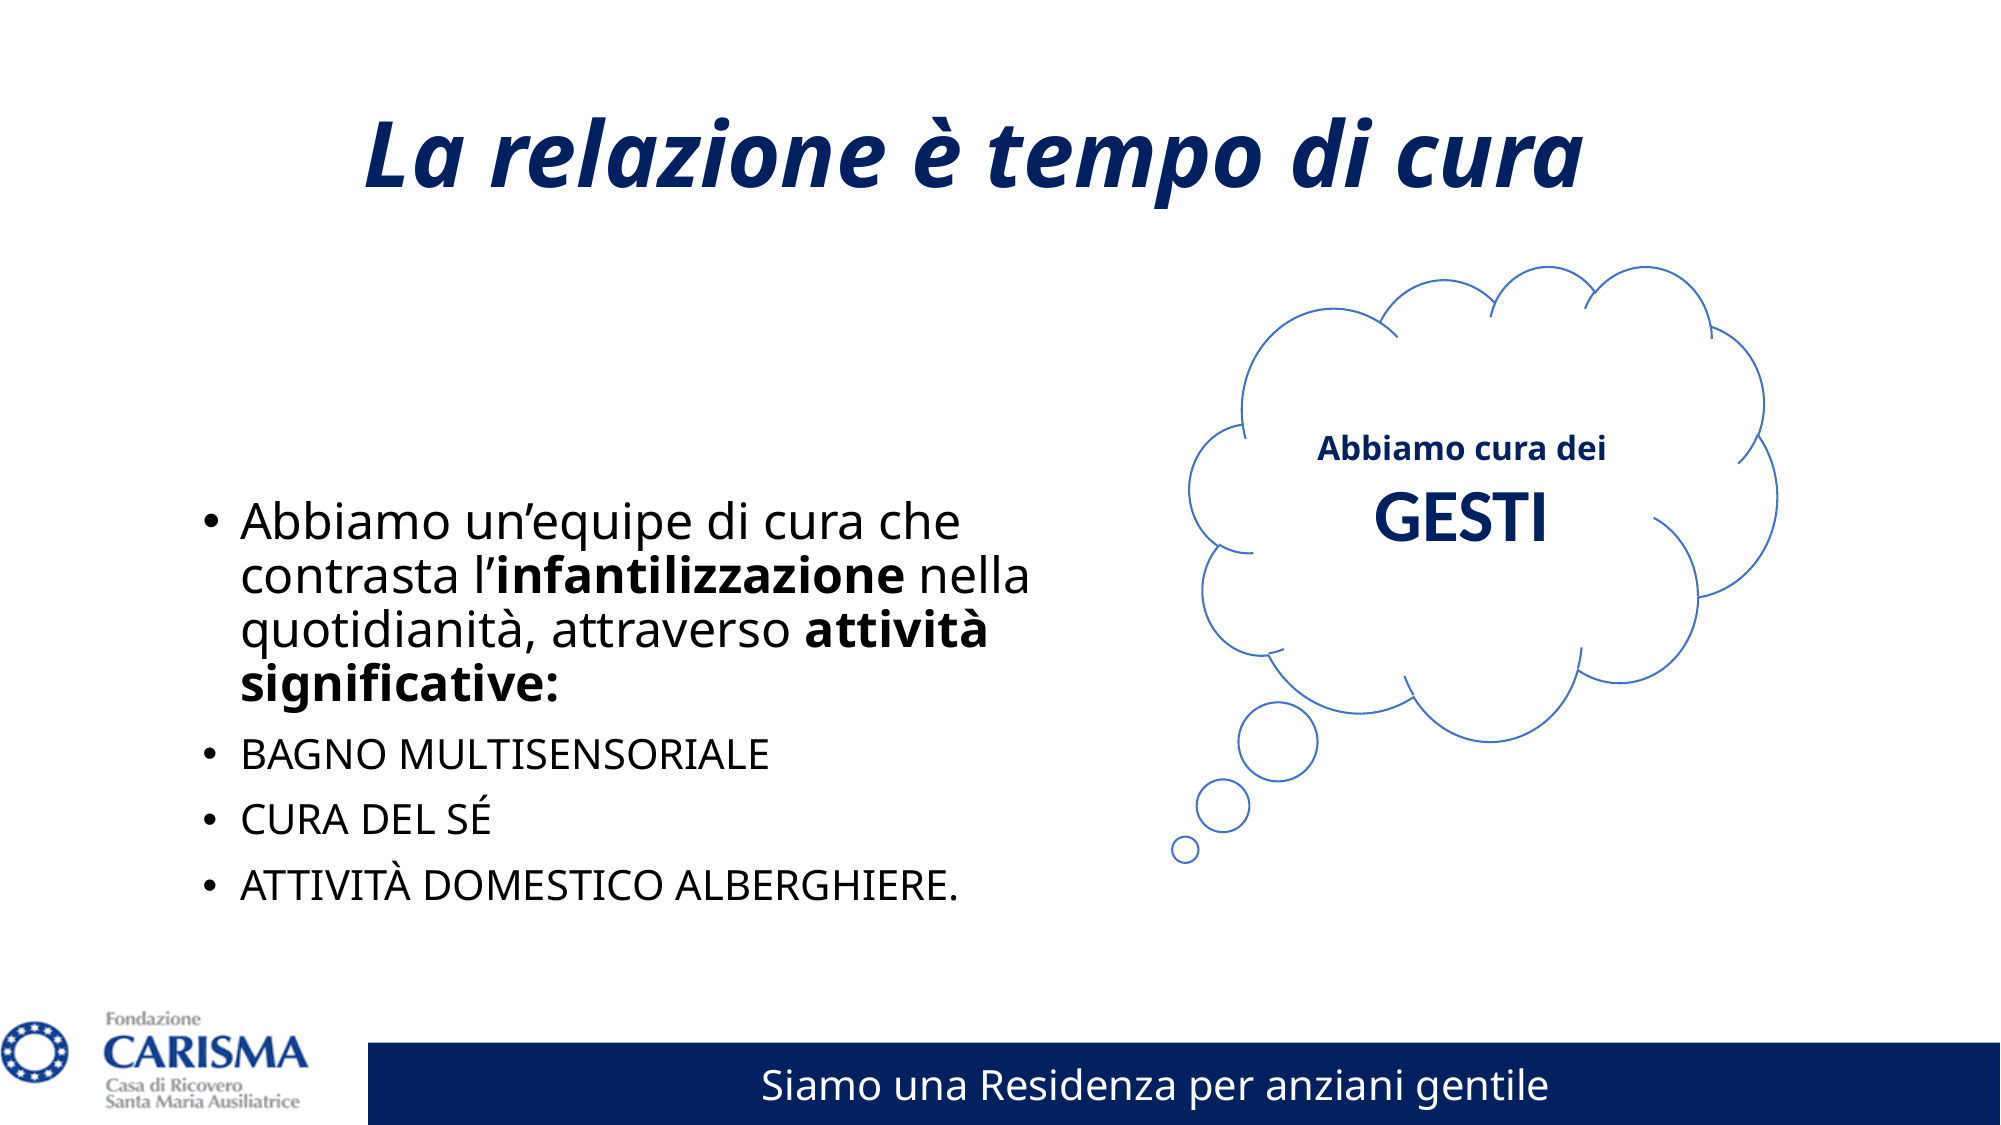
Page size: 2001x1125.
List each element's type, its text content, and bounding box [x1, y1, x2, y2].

text_box Abbiamo cura dei GESTI [1171, 835, 1200, 864]
title La relazione è tempo di cura [112, 48, 1838, 267]
footer Siamo una Residenza per anziani gentile [368, 1042, 2000, 1125]
text_box Abbiamo cura dei GESTI [1195, 778, 1251, 834]
text_box Abbiamo cura dei GESTI [1237, 701, 1319, 783]
list Abbiamo un’equipe di cura che contrasta l’infantilizzazione nella quotidianità, attraverso attività significative: BAGNO MULTISENSORIALE CURA DEL SÉ ATTIVITÀ DOMESTICO ALBERGHIERE. [187, 488, 1157, 965]
picture [0, 993, 368, 1125]
text_box Abbiamo cura dei GESTI [1188, 265, 1779, 744]
